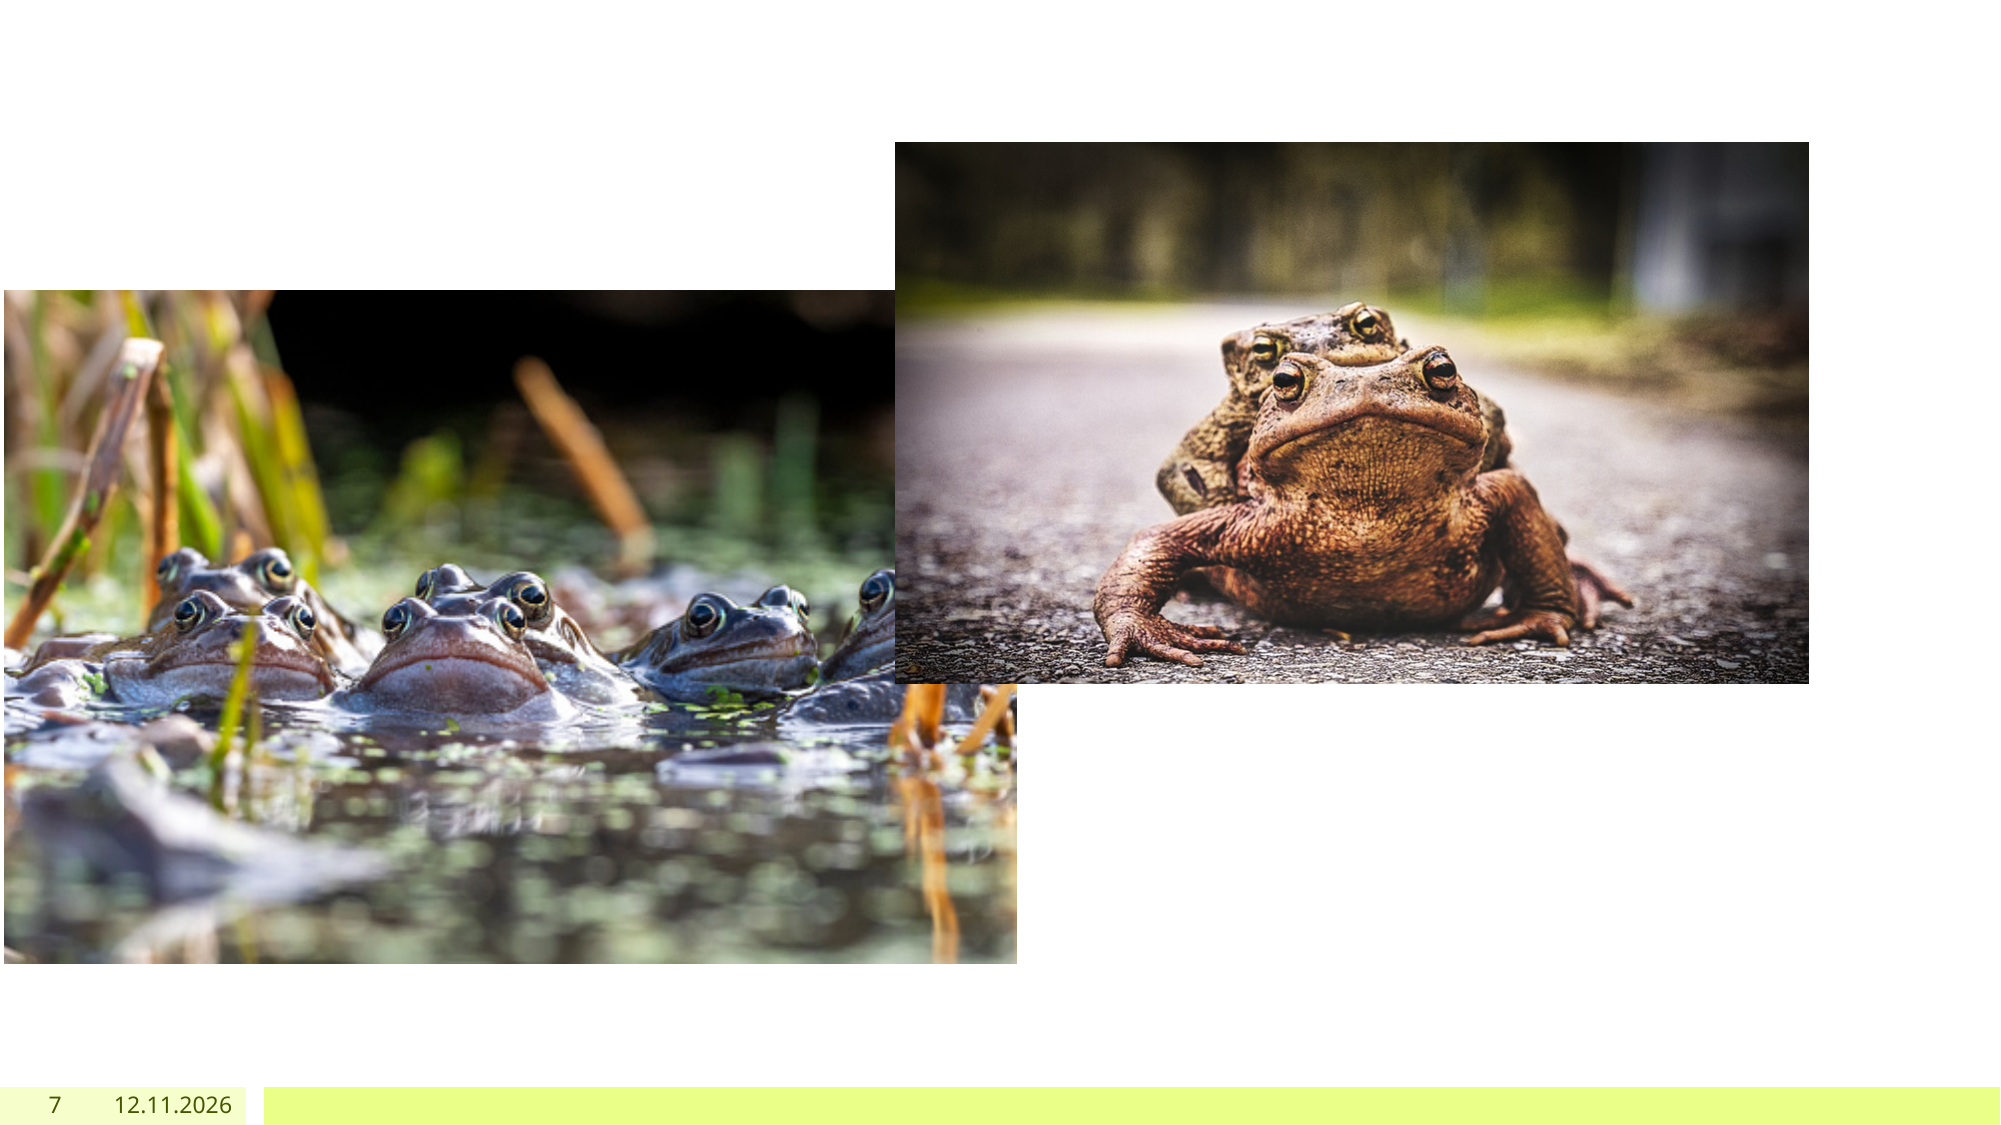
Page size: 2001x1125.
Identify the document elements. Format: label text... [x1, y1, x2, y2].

picture [895, 142, 1809, 684]
slide_number 7 [0, 1087, 77, 1125]
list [4, 290, 1017, 964]
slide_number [83, 1087, 248, 1125]
